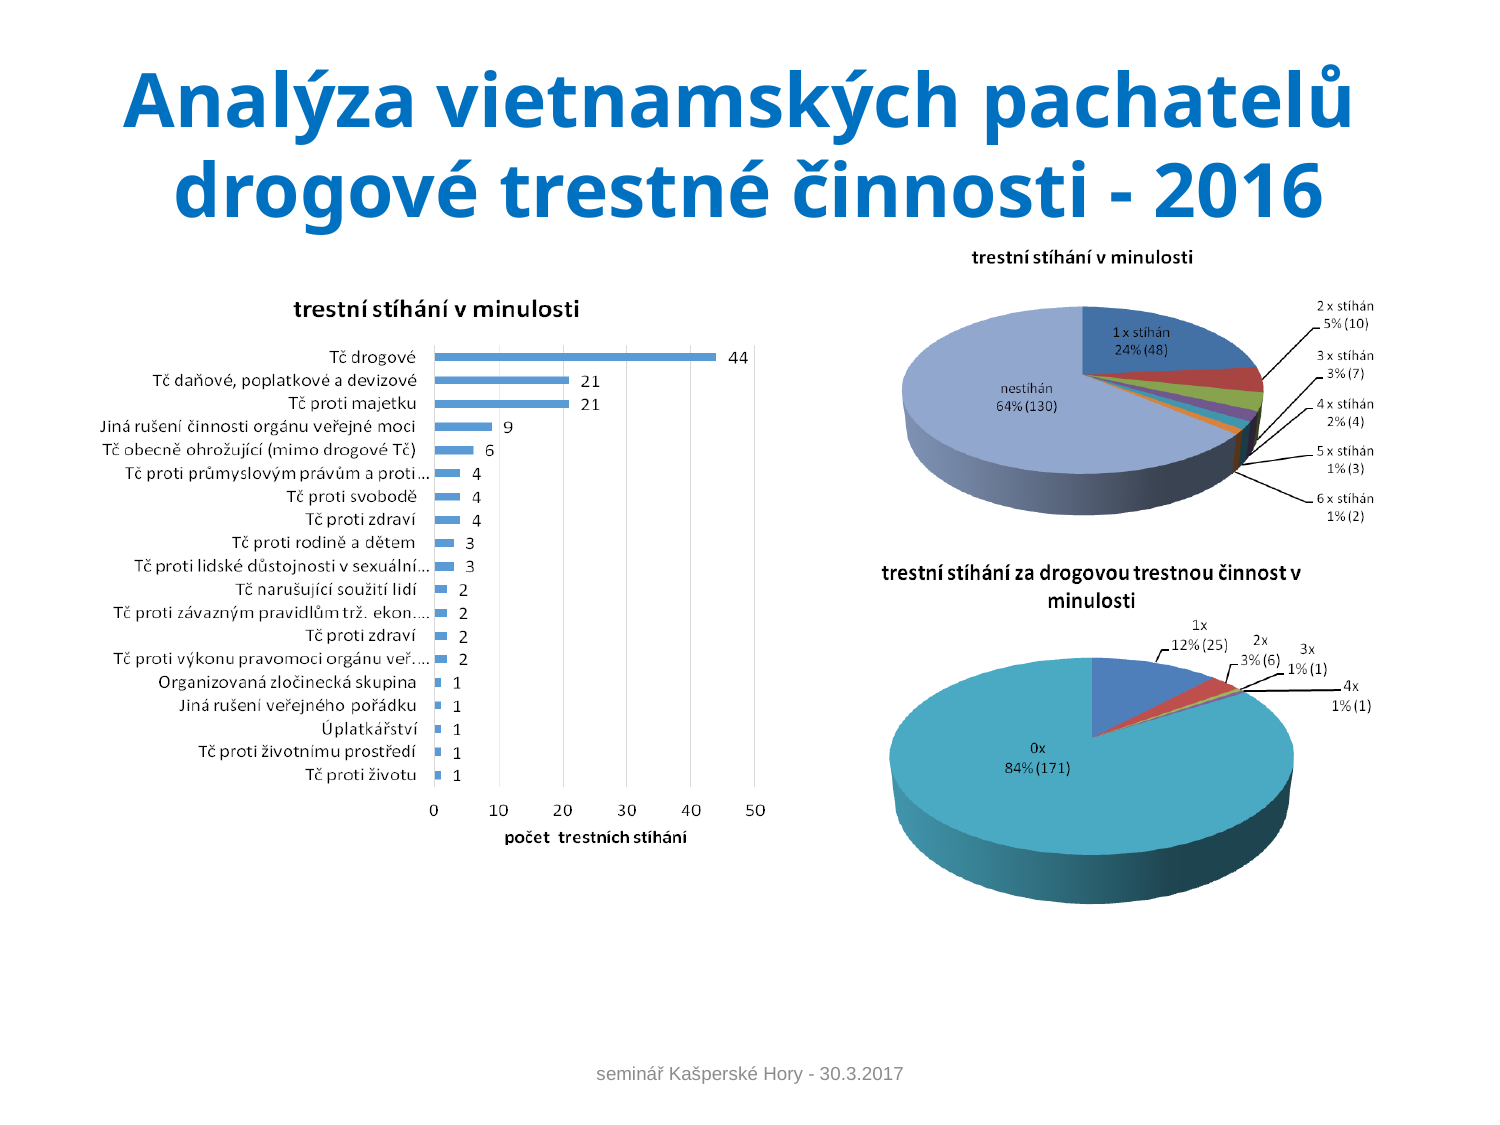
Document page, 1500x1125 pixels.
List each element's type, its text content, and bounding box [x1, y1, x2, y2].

picture [88, 232, 1397, 906]
footer seminář Kašperské Hory - 30.3.2017 [496, 1042, 1004, 1103]
text_box Analýza vietnamských pachatelů drogové trestné činnosti - 2016 [74, 45, 1425, 233]
